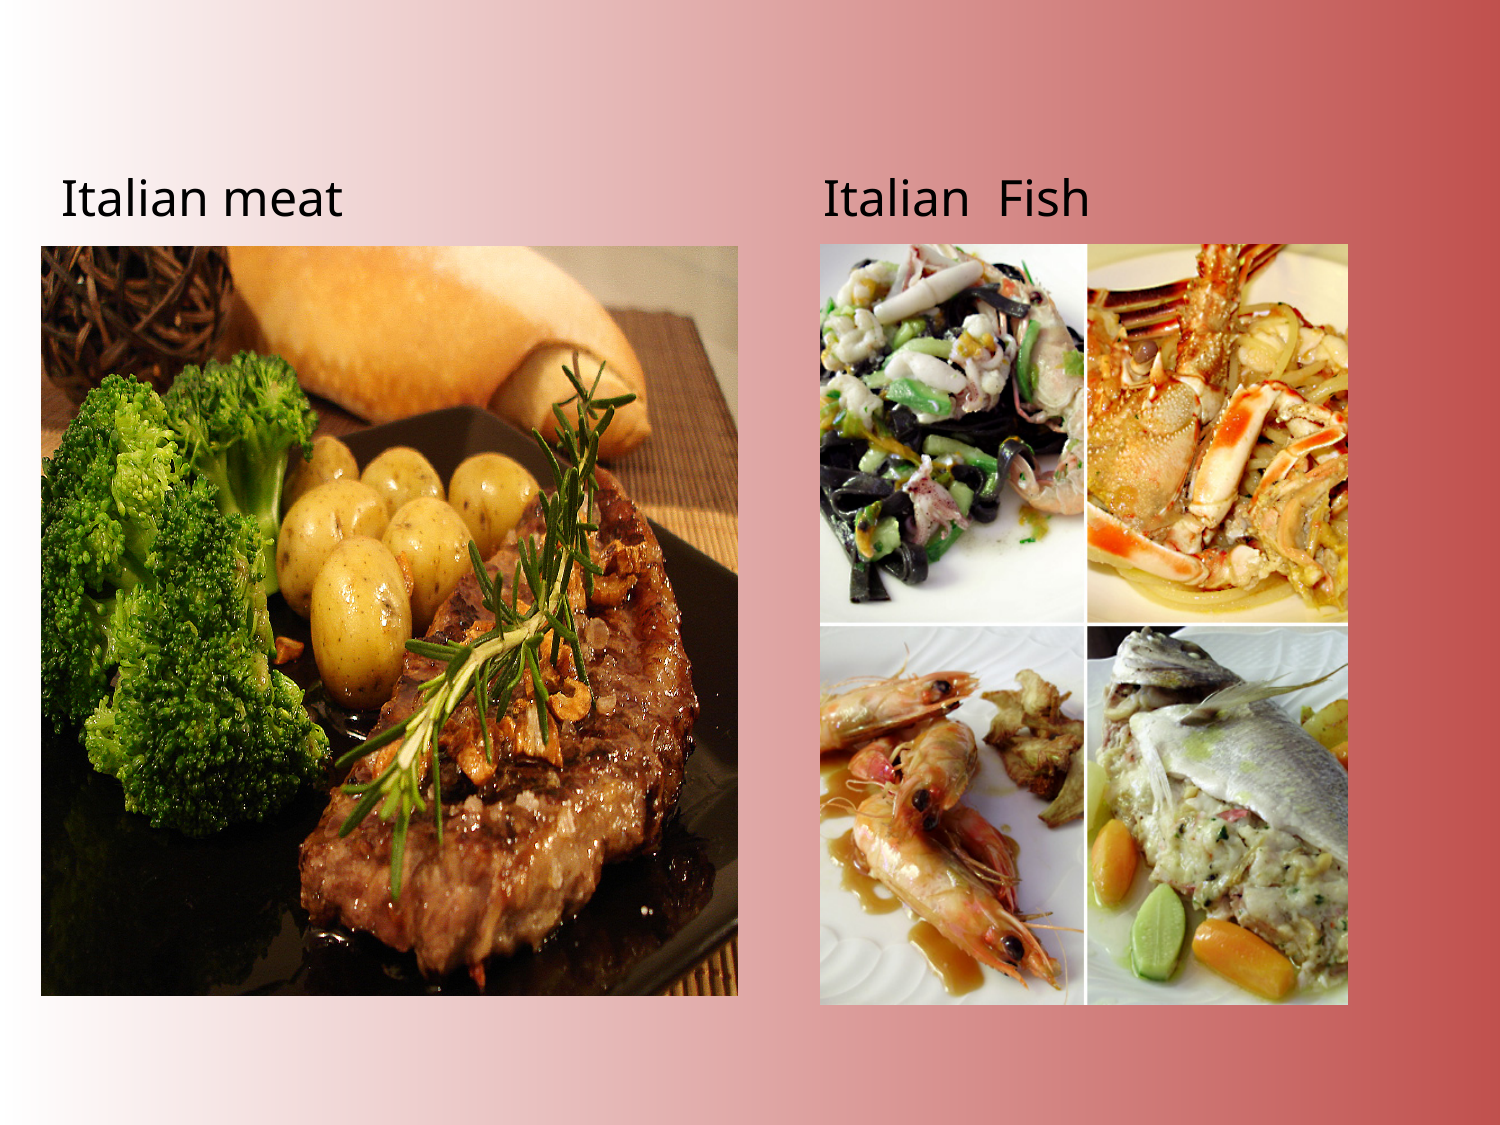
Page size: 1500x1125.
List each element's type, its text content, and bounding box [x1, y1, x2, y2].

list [41, 245, 738, 997]
list Italian Fish [808, 128, 1472, 235]
list Italian meat [46, 128, 710, 235]
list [820, 244, 1348, 1006]
